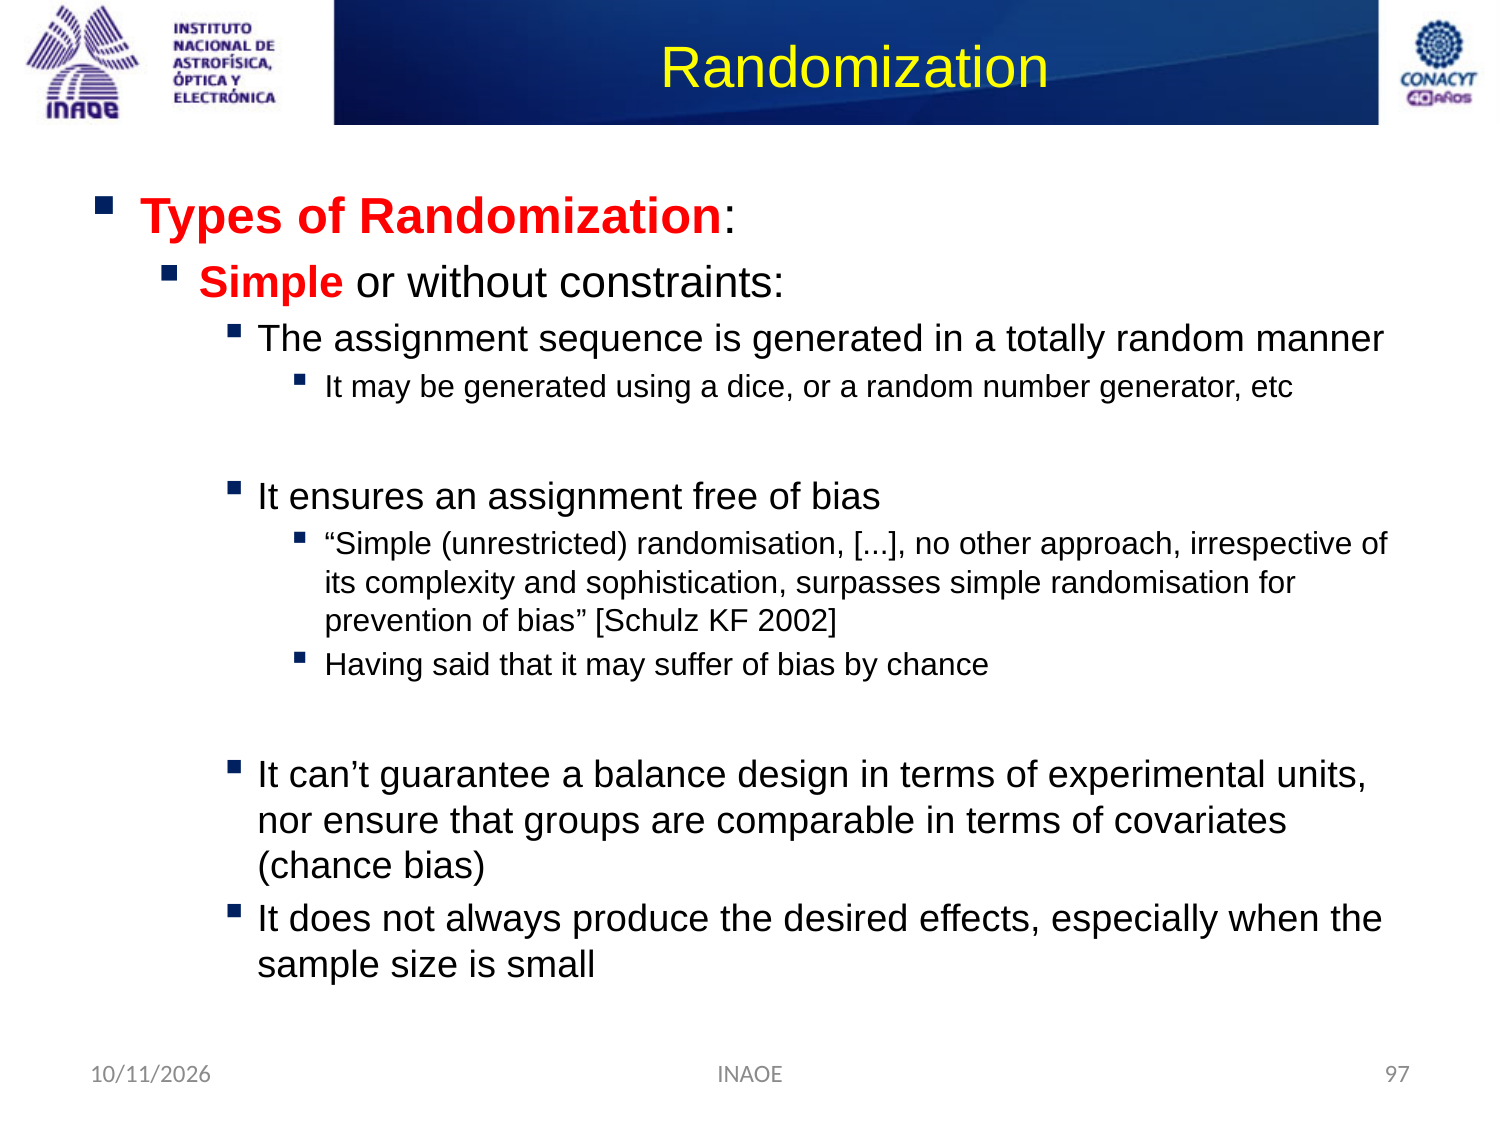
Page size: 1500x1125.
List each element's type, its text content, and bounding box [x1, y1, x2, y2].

slide_number 97 [1074, 1042, 1425, 1103]
title Randomization [328, 0, 1383, 129]
picture [1383, 0, 1500, 125]
footer INAOE [512, 1042, 988, 1103]
list Types of Randomization: Simple or without constraints: The assignment sequence is generated in a totally random manner It may be generated using a dice, or a random number generator, etc It ensures an assignment free of bias “Simple (unrestricted) randomisation, [...], no other approach, irrespective of its complexity and sophistication, surpasses simple randomisation for prevention of bias” [Schulz KF 2002] Having said that it may suffer of bias by chance It can’t guarantee a balance design in terms of experimental units, nor ensure that groups are comparable in terms of covariates (chance bias) It does not always produce the desired effects, especially when the sample size is small [75, 175, 1425, 1005]
picture [0, 0, 328, 125]
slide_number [75, 1042, 425, 1103]
